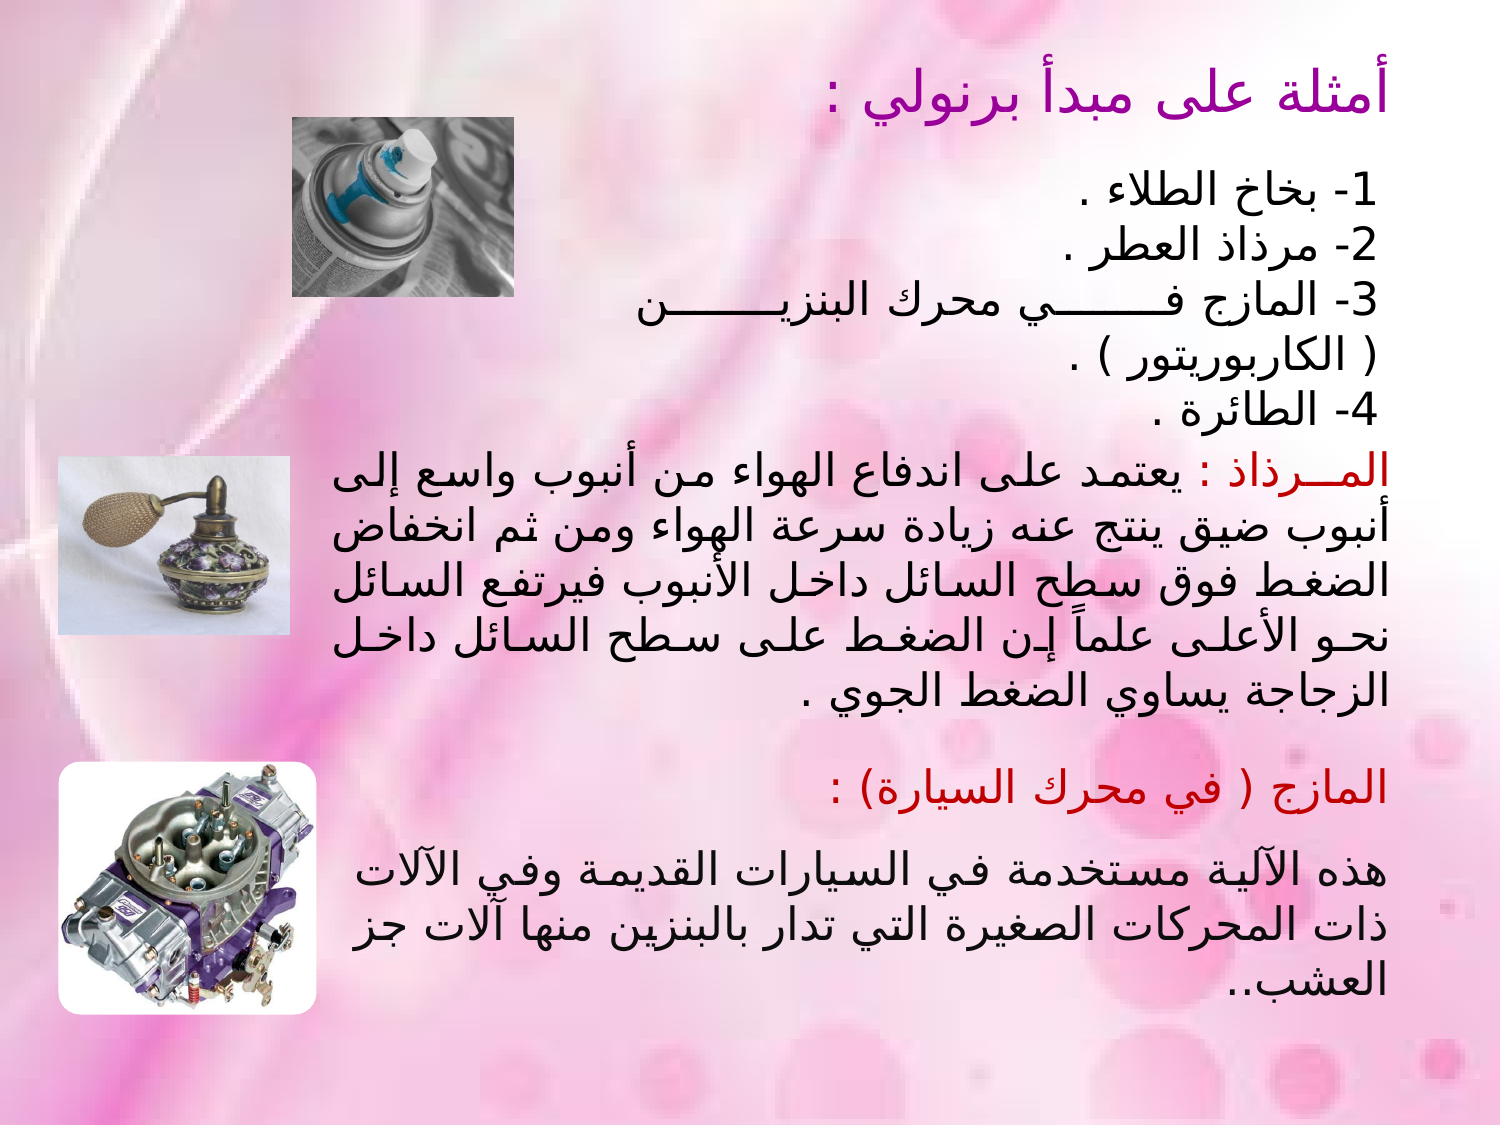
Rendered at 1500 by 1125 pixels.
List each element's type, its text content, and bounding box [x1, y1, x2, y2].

text_box 1- بخاخ الطلاء . 2- مرذاذ العطر . 3- المازج في محرك البنزين ( الكاربوريتور ) . 4- الطائرة . [621, 152, 1395, 433]
text_box المازج ( في محرك السيارة) : [796, 750, 1404, 820]
text_box المــرذاذ : يعتمد على اندفاع الهواء من أنبوب واسع إلى أنبوب ضيق ينتج عنه زيادة سرعة الهواء ومن ثم انخفاض الضغط فوق سطح السائل داخل الأنبوب فيرتفع السائل نحو الأعلى علماً إن الضغط على سطح السائل داخل الزجاجة يساوي الضغط الجوي . [316, 433, 1407, 724]
text_box أمثلة على مبدأ برنولي : [785, 46, 1407, 132]
picture [0, 0, 1500, 1125]
text_box هذه الآلية مستخدمة في السيارات القديمة وفي الآلات ذات المحركات الصغيرة التي تدار بالبنزين منها آلات جز العشب.. [339, 832, 1404, 1012]
